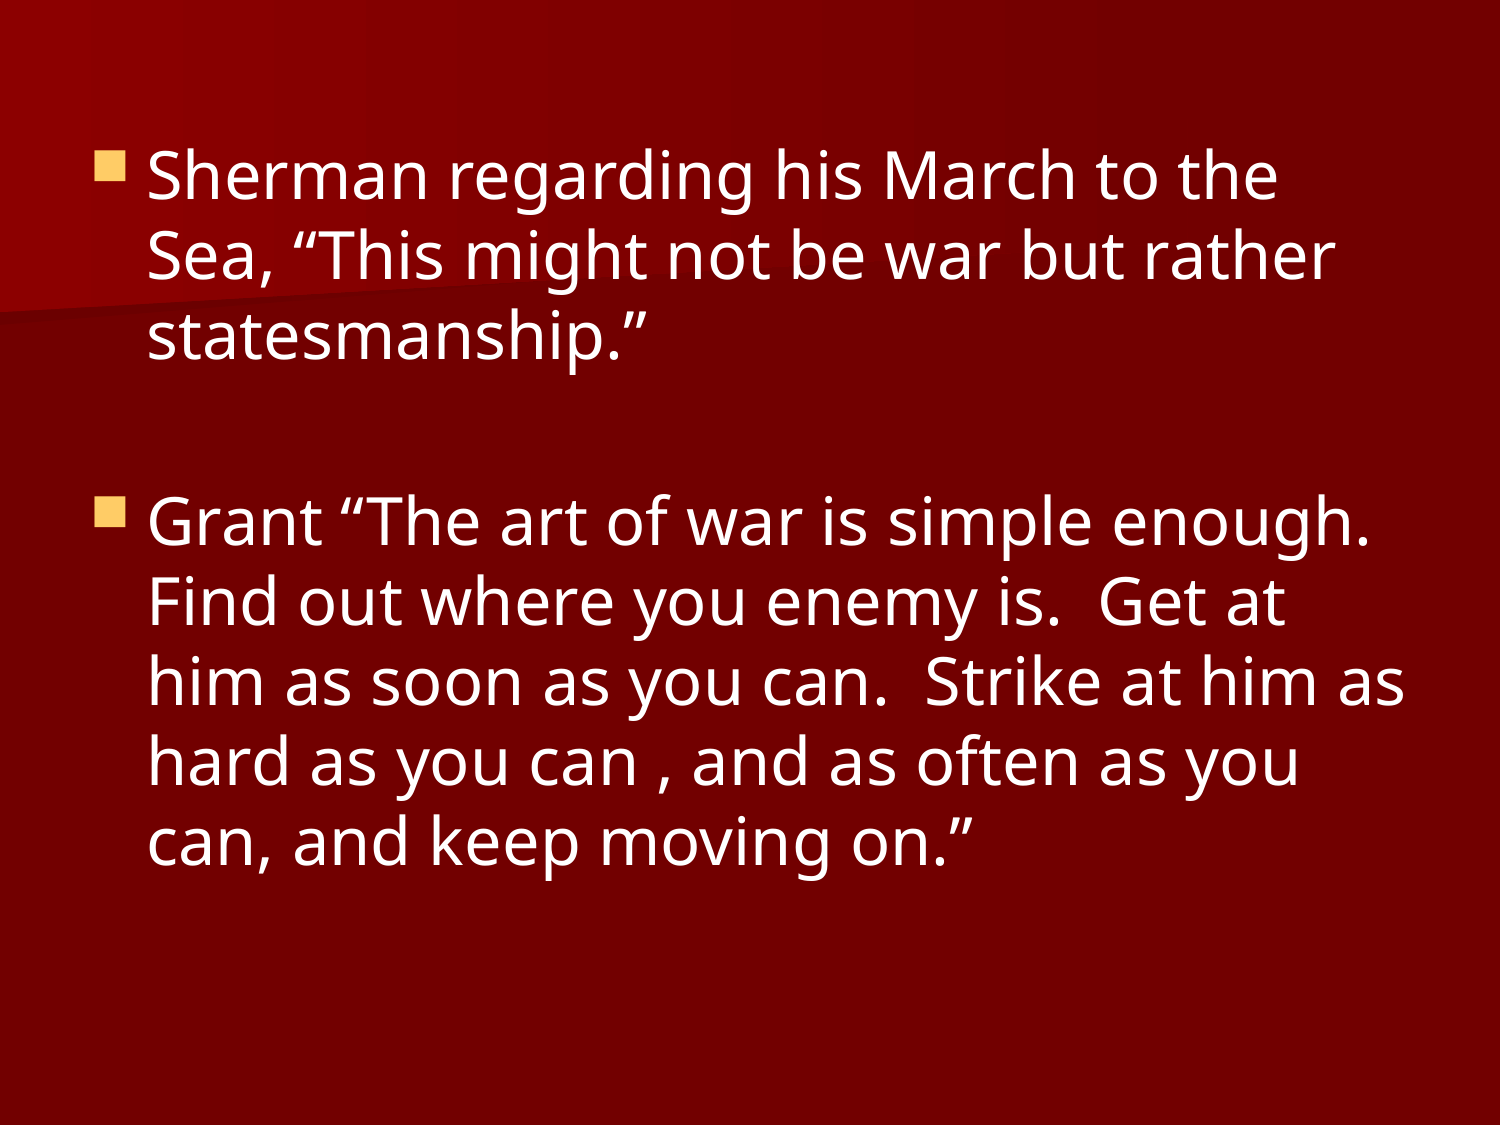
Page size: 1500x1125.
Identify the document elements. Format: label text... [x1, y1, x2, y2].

list Sherman regarding his March to the Sea, “This might not be war but rather statesmanship.” Grant “The art of war is simple enough. Find out where you enemy is. Get at him as soon as you can. Strike at him as hard as you can , and as often as you can, and keep moving on.” [74, 124, 1426, 1001]
